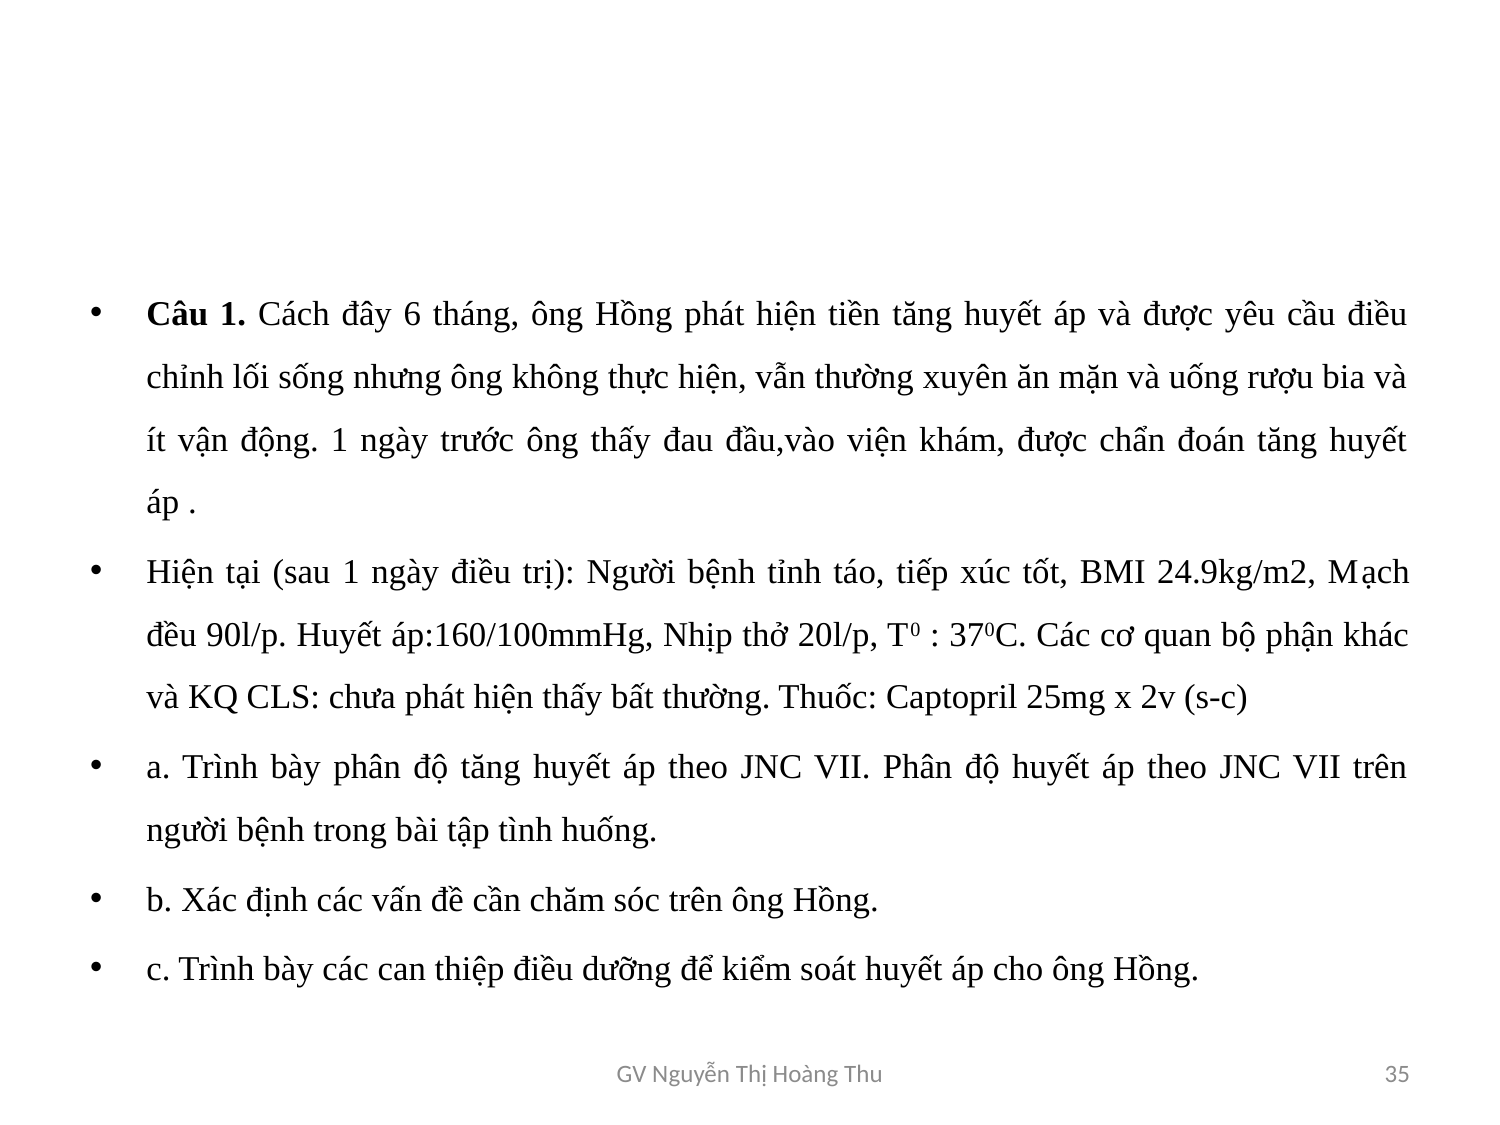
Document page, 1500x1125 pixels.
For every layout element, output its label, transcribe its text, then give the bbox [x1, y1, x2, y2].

list Câu 1. Cách đây 6 tháng, ông Hồng phát hiện tiền tăng huyết áp và được yêu cầu điều chỉnh lối sống nhưng ông không thực hiện, vẫn thường xuyên ăn mặn và uống rượu bia và ít vận động. 1 ngày trước ông thấy đau đầu,vào viện khám, được chẩn đoán tăng huyết áp . Hiện tại (sau 1 ngày điều trị): Người bệnh tỉnh táo, tiếp xúc tốt, BMI 24.9kg/m2, Mạch đều 90l/p. Huyết áp:160/100mmHg, Nhịp thở 20l/p, T0 : 370C. Các cơ quan bộ phận khác và KQ CLS: chưa phát hiện thấy bất thường. Thuốc: Captopril 25mg x 2v (s-c) a. Trình bày phân độ tăng huyết áp theo JNC VII. Phân độ huyết áp theo JNC VII trên người bệnh trong bài tập tình huống. b. Xác định các vấn đề cần chăm sóc trên ông Hồng. c. Trình bày các can thiệp điều dưỡng để kiểm soát huyết áp cho ông Hồng. [75, 262, 1425, 1005]
footer GV Nguyễn Thị Hoàng Thu [512, 1042, 988, 1103]
slide_number 35 [1074, 1042, 1425, 1103]
